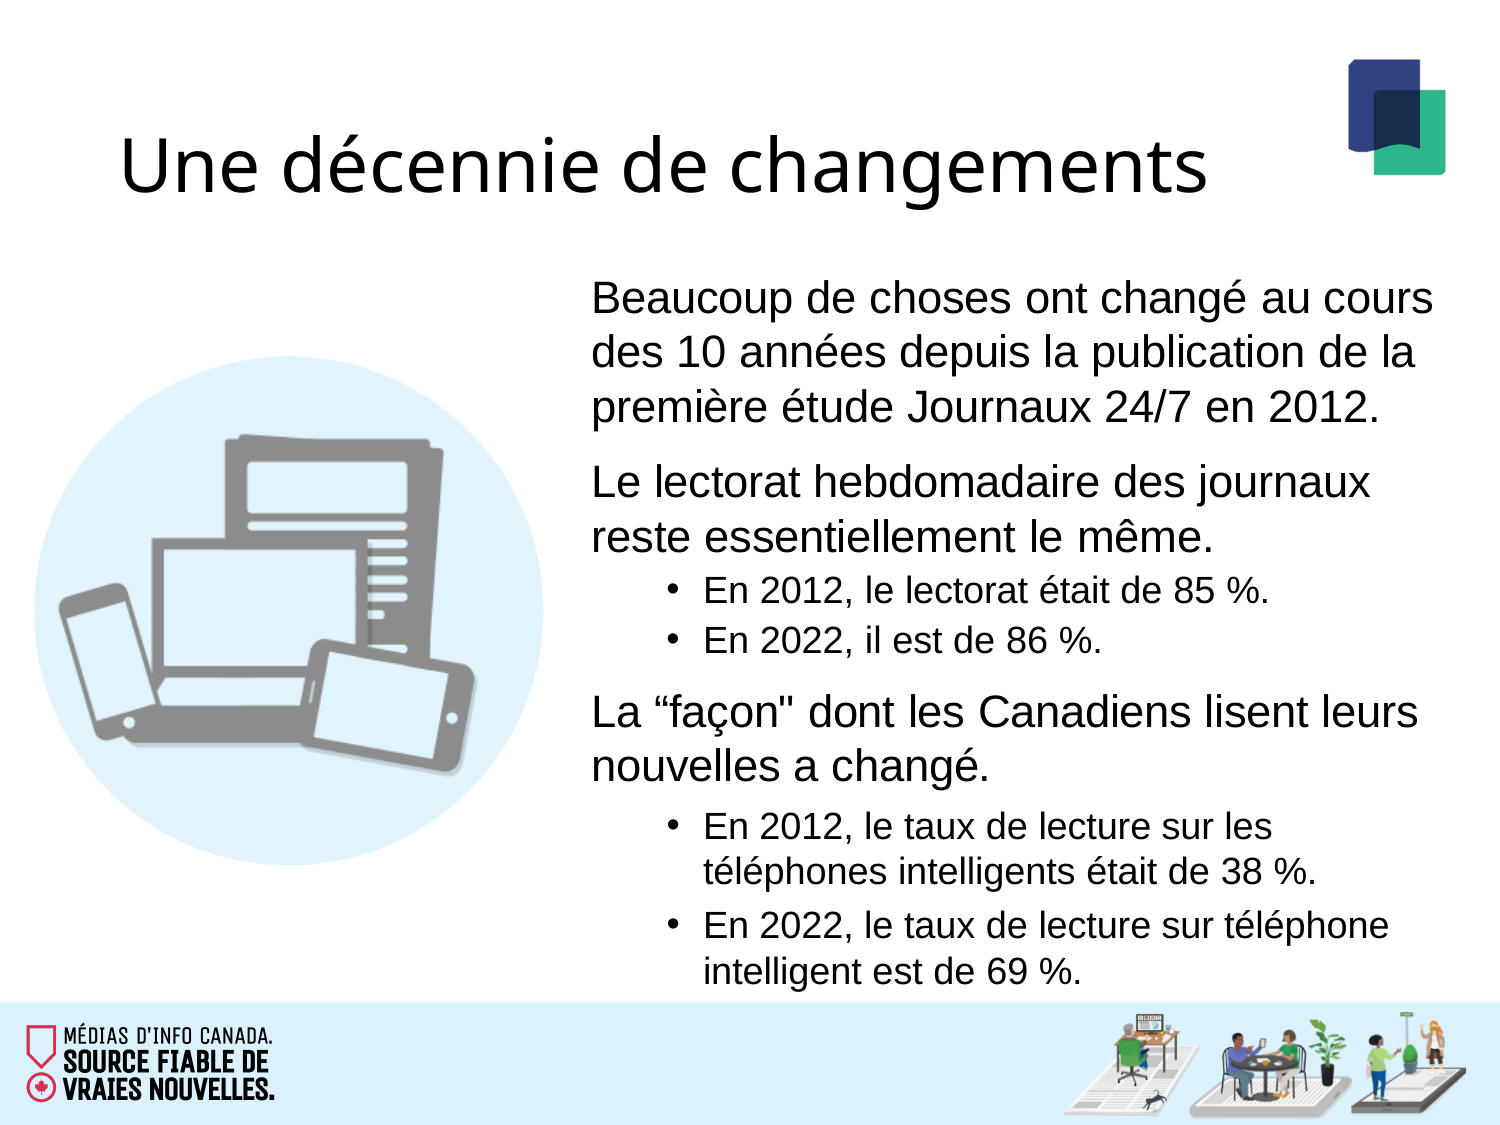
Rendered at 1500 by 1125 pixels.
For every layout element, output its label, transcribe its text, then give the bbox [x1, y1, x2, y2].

title Une décennie de changements [103, 59, 1342, 278]
picture [0, 326, 590, 884]
picture [1055, 1014, 1470, 1125]
picture [17, 1019, 285, 1111]
picture [1336, 45, 1458, 190]
list Beaucoup de choses ont changé au cours des 10 années depuis la publication de la première étude Journaux 24/7 en 2012. Le lectorat hebdomadaire des journaux reste essentiellement le même. En 2012, le lectorat était de 85 %. En 2022, il est de 86 %. La “façon" dont les Canadiens lisent leurs nouvelles a changé. En 2012, le taux de lecture sur les téléphones intelligents était de 38 %. En 2022, le taux de lecture sur téléphone intelligent est de 69 %. [576, 260, 1500, 1014]
